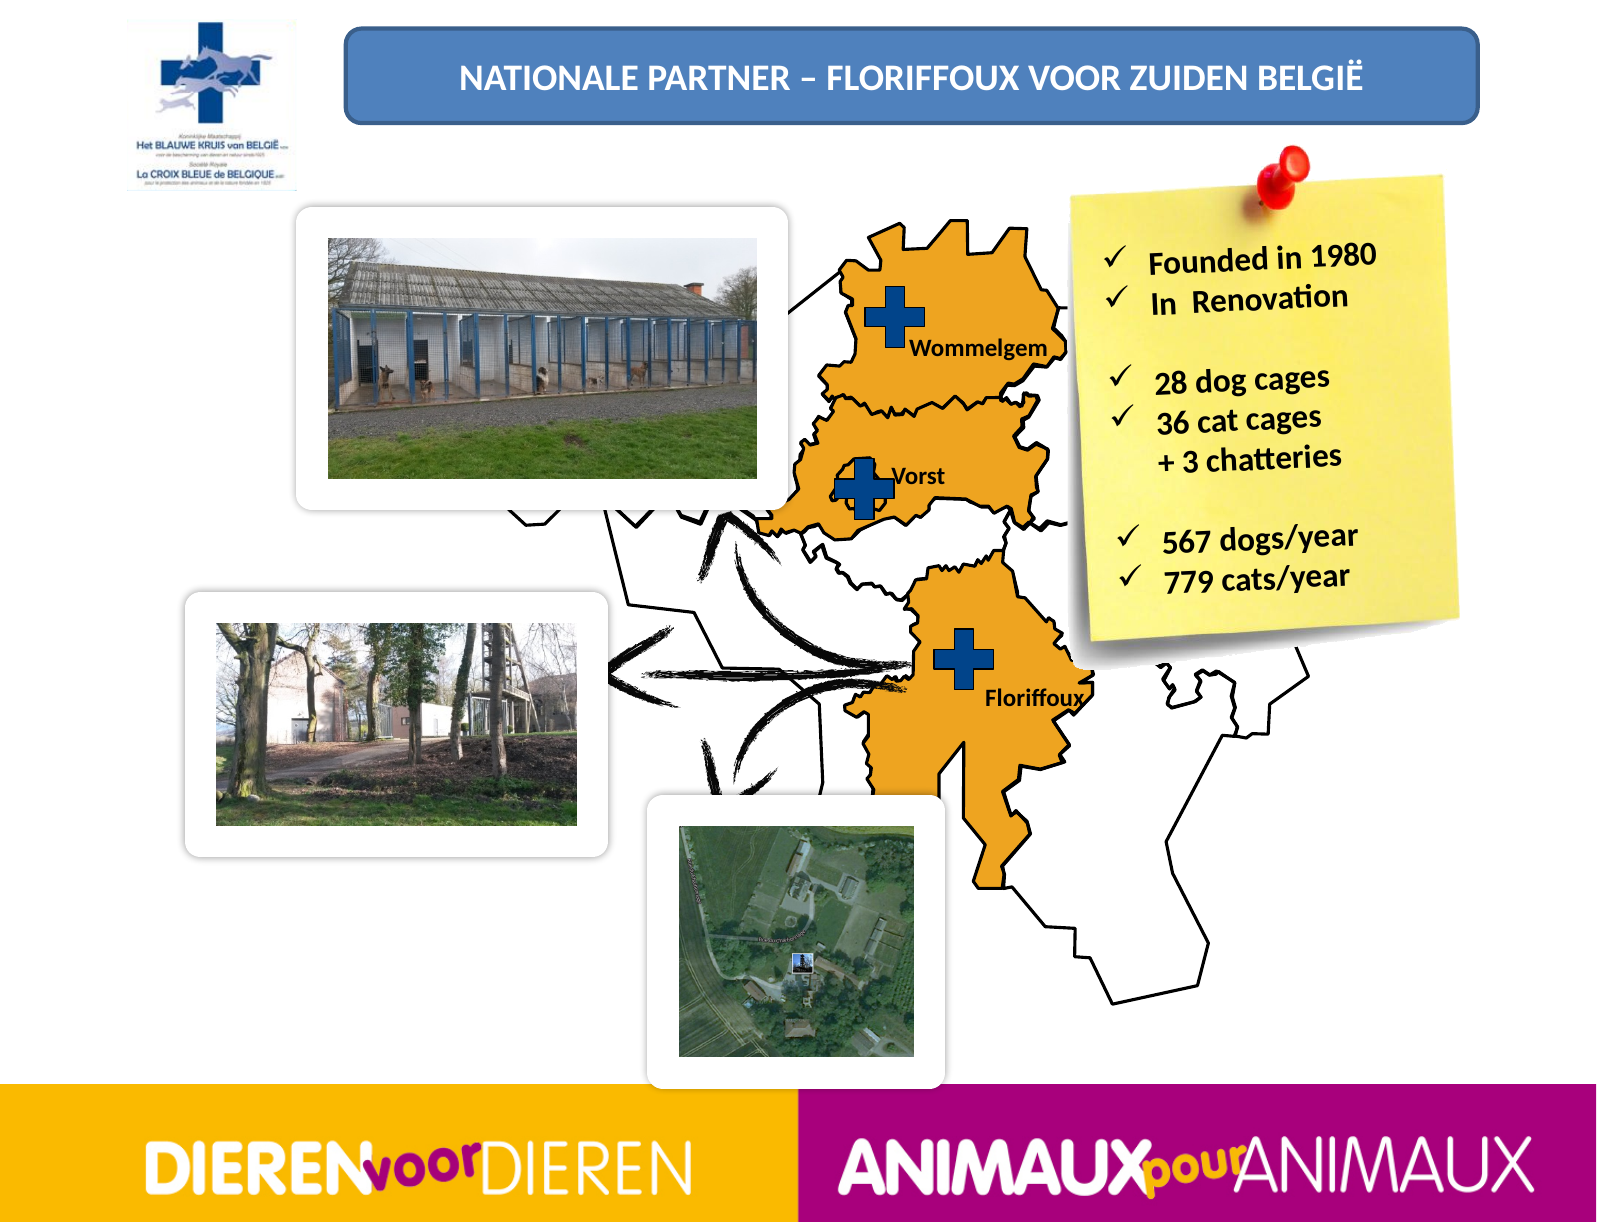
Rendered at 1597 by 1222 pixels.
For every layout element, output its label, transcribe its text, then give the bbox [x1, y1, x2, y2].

text_box NATIONALE PARTNER – FLORIFFOUX VOOR ZUIDEN BELGIË [343, 26, 1480, 126]
picture [327, 237, 757, 480]
picture [215, 623, 577, 827]
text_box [457, 220, 1309, 1005]
picture [1045, 123, 1482, 673]
picture [126, 19, 297, 191]
picture [678, 482, 915, 1058]
picture [0, 1084, 1597, 1222]
